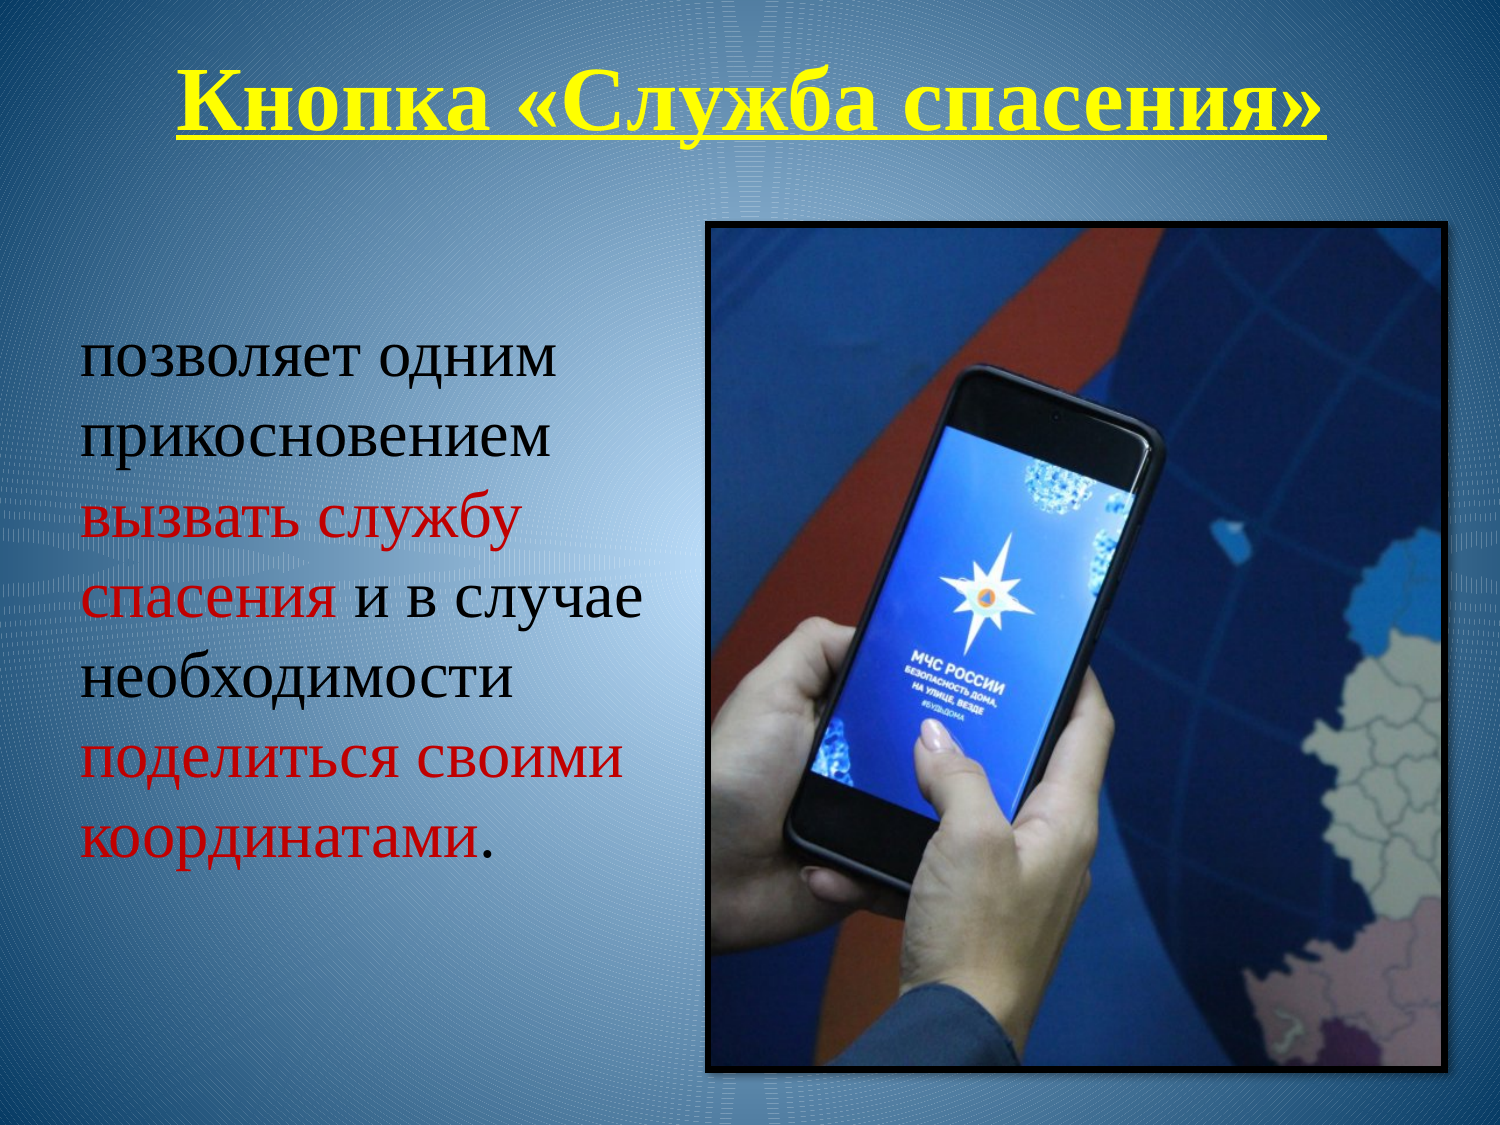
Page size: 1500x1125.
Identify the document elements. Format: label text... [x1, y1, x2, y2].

list позволяет одним прикосновением вызвать службу спасения и в случае необходимости поделиться своими координатами. [64, 302, 681, 934]
picture [710, 227, 1442, 1067]
title Кнопка «Служба спасения» [76, 0, 1427, 188]
